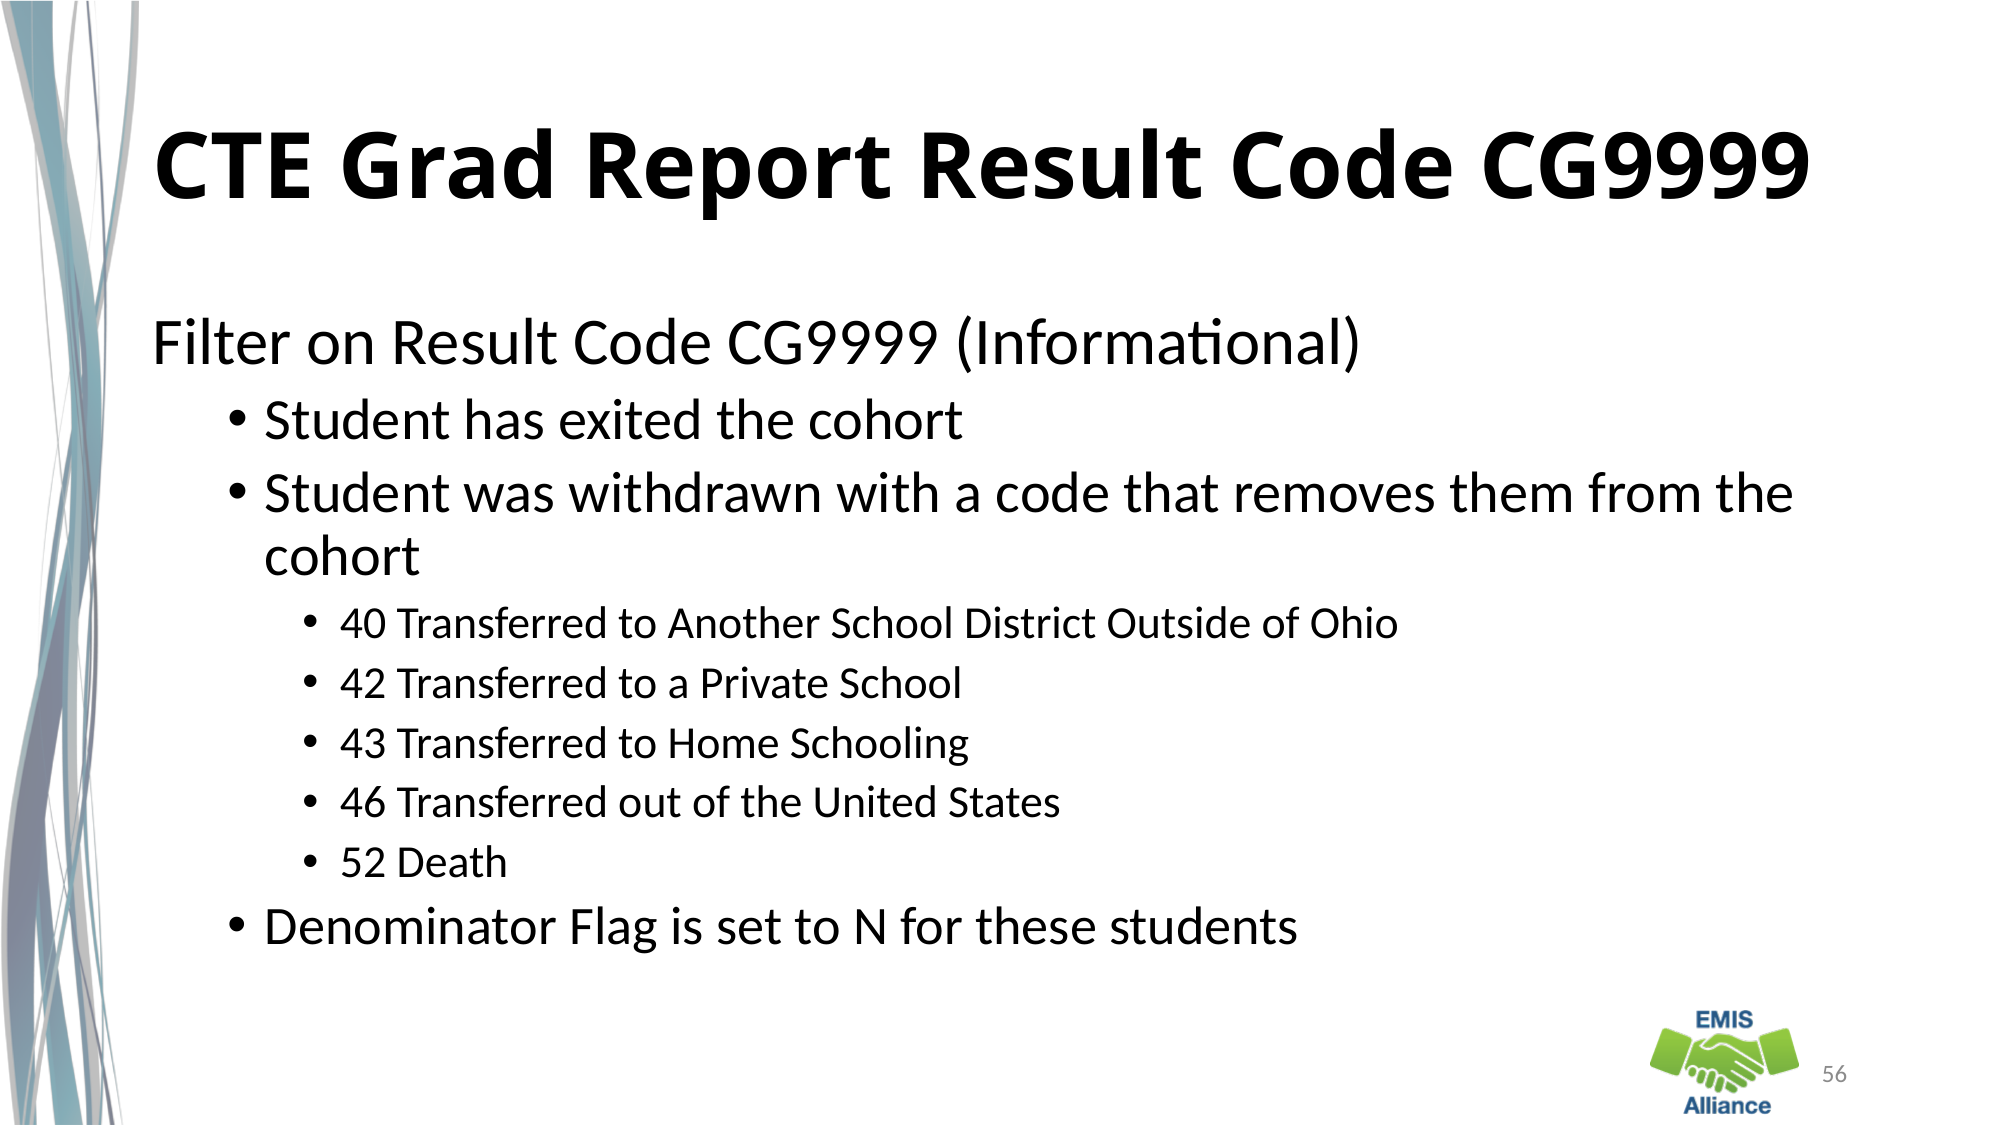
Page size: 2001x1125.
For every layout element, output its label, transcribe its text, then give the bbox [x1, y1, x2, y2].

picture [0, 2, 139, 1124]
picture [1650, 1103, 1799, 1121]
title CTE Grad Report Result Code CG9999 [137, 59, 1863, 278]
slide_number 56 [1412, 1042, 1863, 1103]
picture [1650, 1014, 1799, 1042]
list Filter on Result Code CG9999 (Informational) Student has exited the cohort Student was withdrawn with a code that removes them from the cohort 40 Transferred to Another School District Outside of Ohio 42 Transferred to a Private School 43 Transferred to Home Schooling 46 Transferred out of the United States 52 Death Denominator Flag is set to N for these students [137, 299, 1863, 1014]
